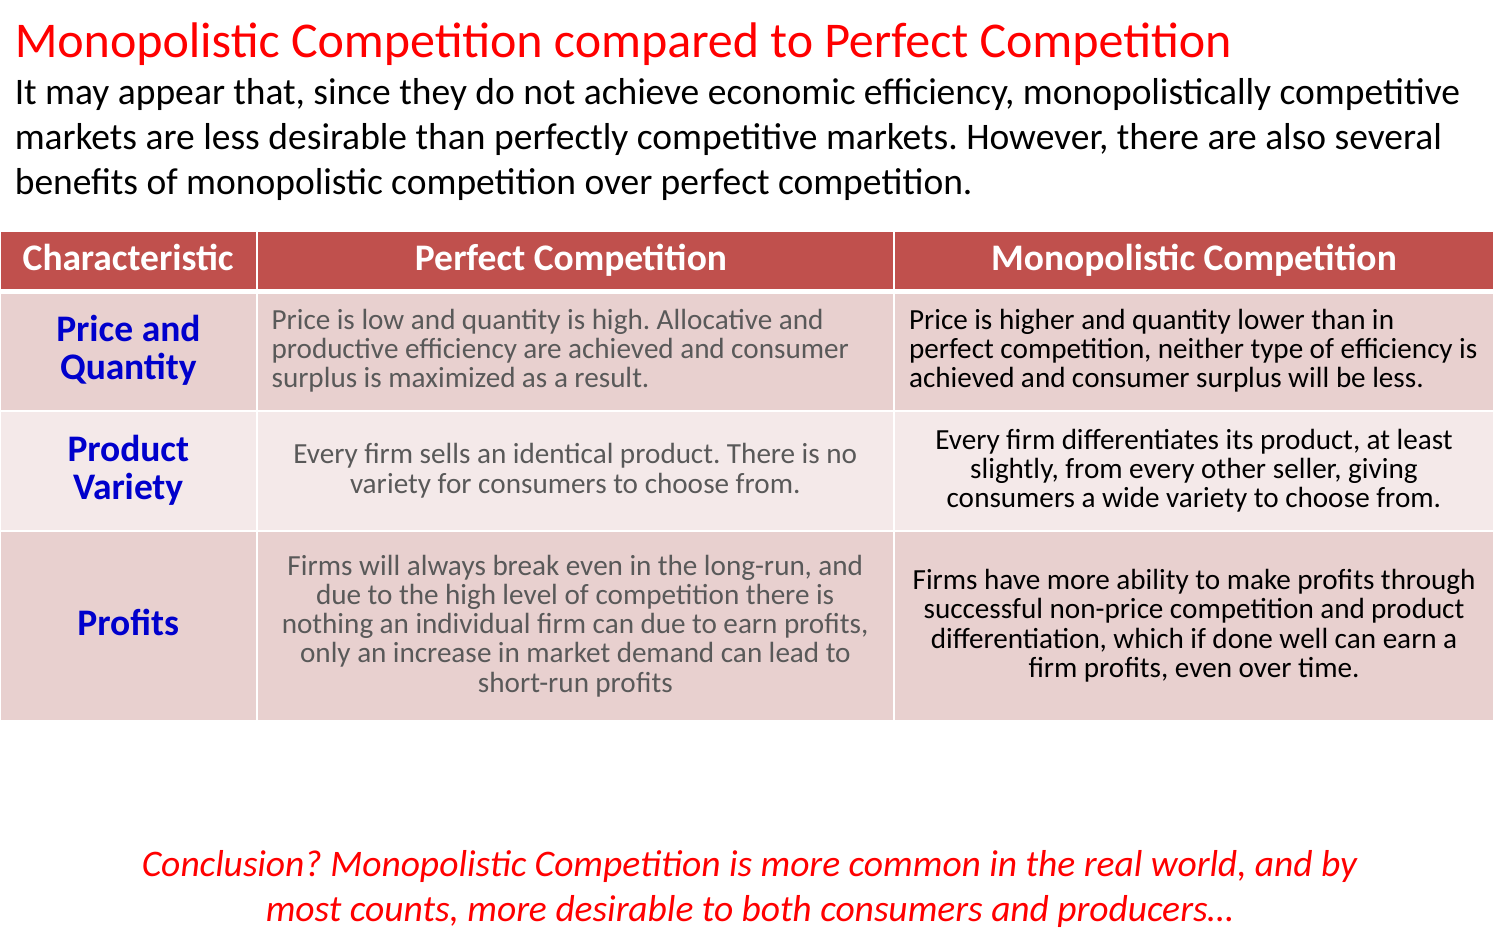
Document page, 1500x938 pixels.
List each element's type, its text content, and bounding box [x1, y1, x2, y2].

table_cell Price is low and quantity is high. Allocative and productive efficiency are achieved and consumer surplus is maximized as a result. [258, 294, 893, 410]
table_cell Every firm sells an identical product. There is no variety for consumers to choose from. [258, 412, 893, 530]
table_cell Firms will always break even in the long-run, and due to the high level of competition there is nothing an individual firm can due to earn profits, only an increase in market demand can lead to short-run profits [258, 532, 893, 720]
table_cell Profits [1, 532, 256, 720]
table_cell Price is higher and quantity lower than in perfect competition, neither type of efficiency is achieved and consumer surplus will be less. [895, 294, 1493, 410]
table_header Characteristic [1, 232, 256, 289]
table_cell Price and Quantity [1, 294, 256, 410]
table_header Monopolistic Competition [895, 232, 1493, 289]
table_cell Product Variety [1, 412, 256, 530]
text_box Conclusion? Monopolistic Competition is more common in the real world, and by most counts, more desirable to both consumers and producers… [112, 831, 1388, 936]
text_box Monopolistic Competition compared to Perfect Competition It may appear that, since they do not achieve economic efficiency, monopolistically competitive markets are less desirable than perfectly competitive markets. However, there are also several benefits of monopolistic competition over perfect competition. [0, 0, 1500, 210]
table_cell Every firm differentiates its product, at least slightly, from every other seller, giving consumers a wide variety to choose from. [895, 412, 1493, 530]
table_cell Firms have more ability to make profits through successful non-price competition and product differentiation, which if done well can earn a firm profits, even over time. [895, 532, 1493, 720]
table_header Perfect Competition [258, 232, 893, 289]
